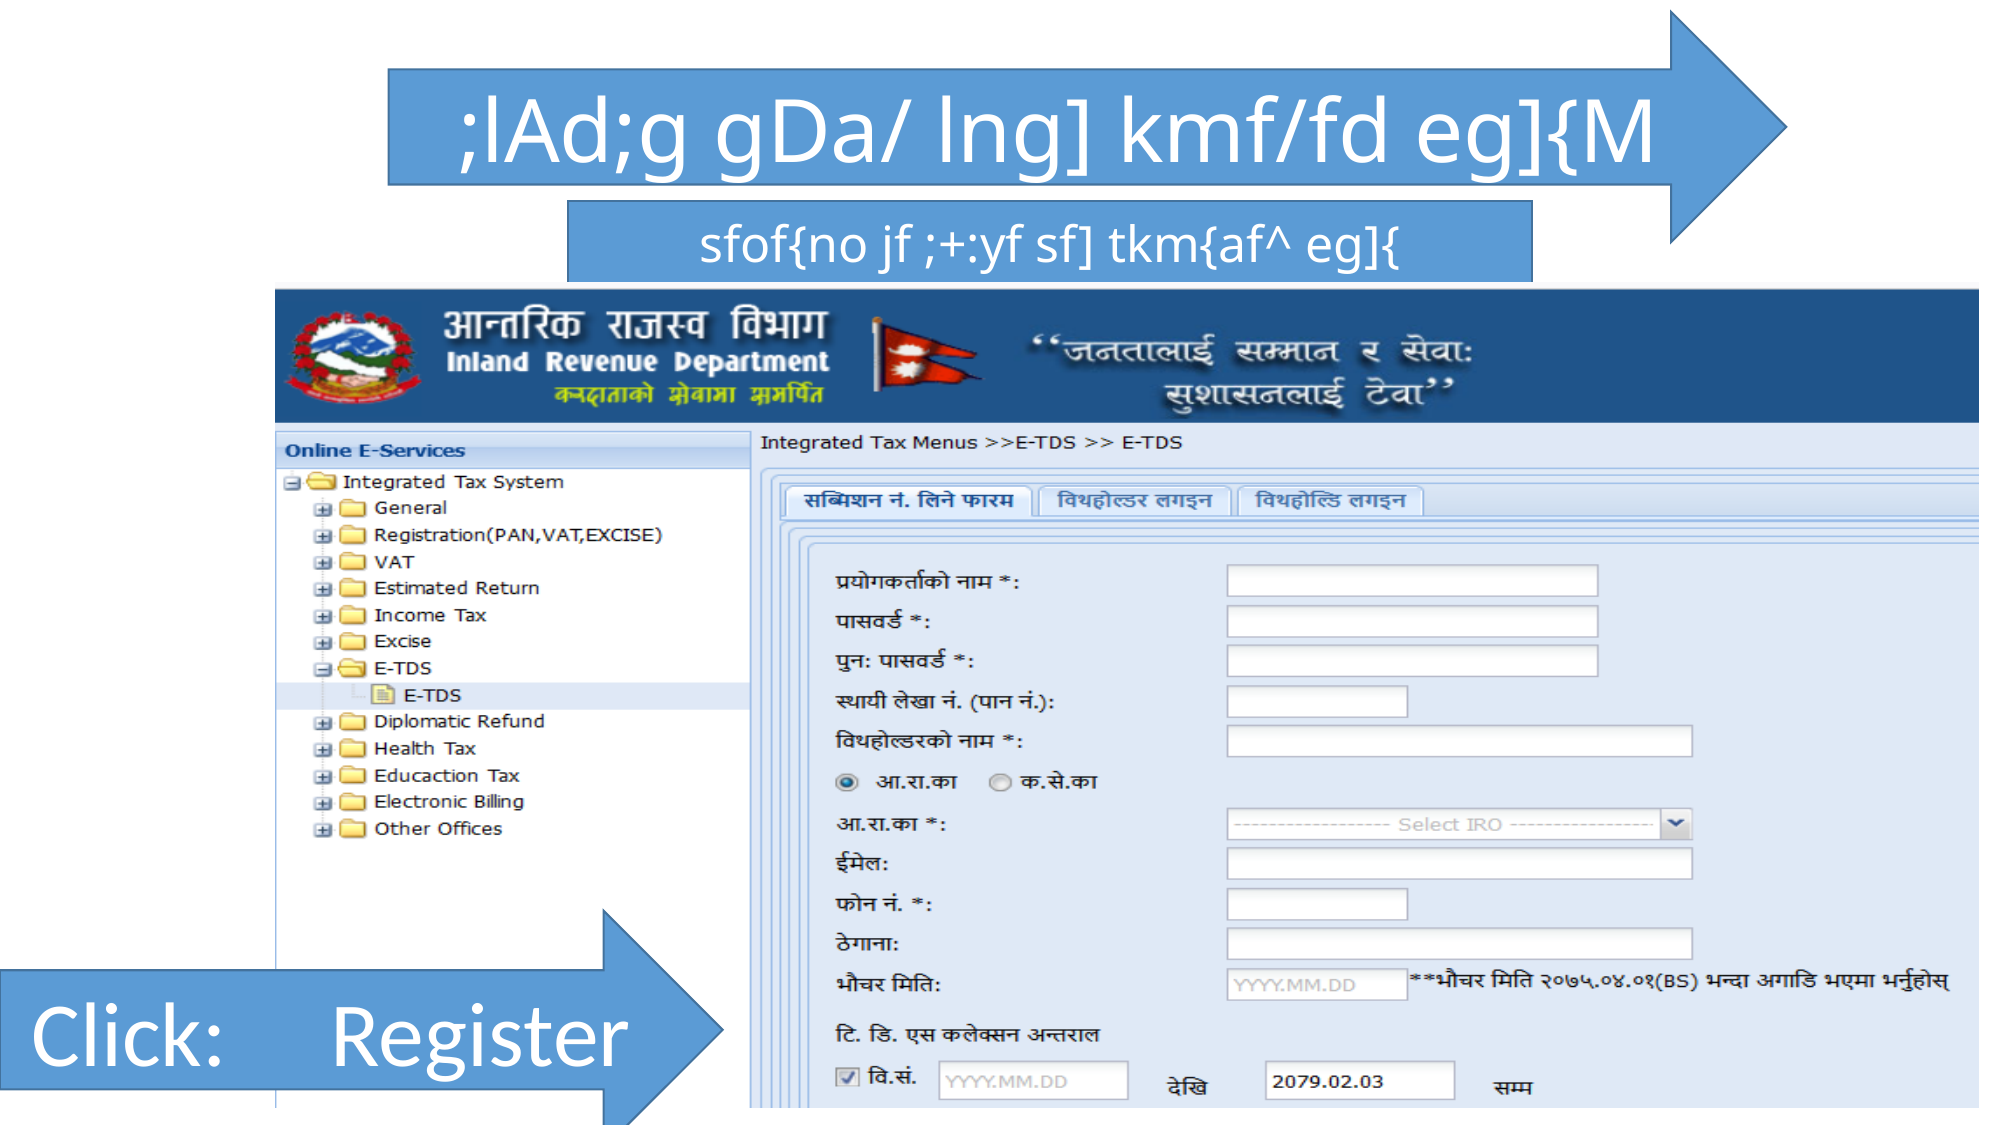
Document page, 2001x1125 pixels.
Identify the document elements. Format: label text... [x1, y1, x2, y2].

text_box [0, 282, 1979, 1125]
text_box ;lAd;g gDa/ lng] kmf/fd eg]{M [387, 9, 1788, 245]
text_box sfof{no jf ;+:yf sf] tkm{af^ eg]{ [567, 200, 1533, 282]
